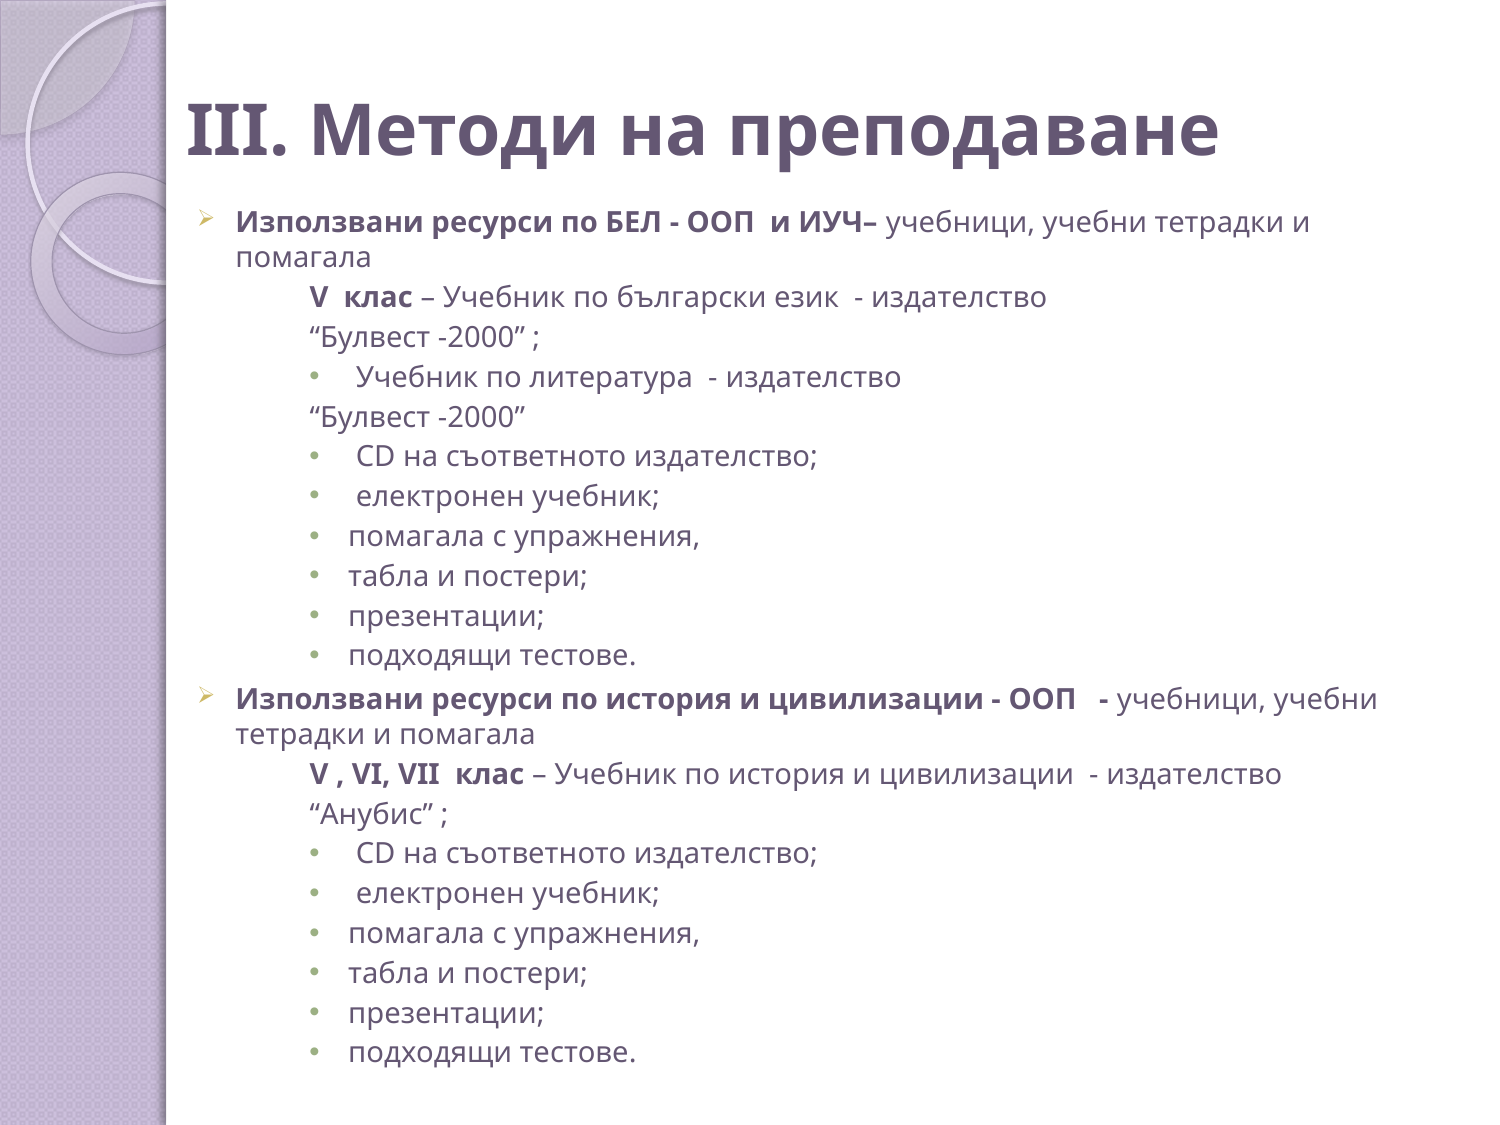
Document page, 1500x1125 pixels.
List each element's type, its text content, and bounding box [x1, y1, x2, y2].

list Използвани ресурси по БЕЛ - ООП и ИУЧ– учебници, учебни тетрадки и помагала V клас – Учебник по български език - издателство “Булвест -2000” ; Учебник по литература - издателство “Булвест -2000” CD на съответното издателство; електронен учебник; помагала с упражнения, табла и постери; презентации; подходящи тестове. Използвани ресурси по история и цивилизации - ООП - учебници, учебни тетрадки и помагала V , VI, VII клас – Учебник по история и цивилизации - издателство “Анубис” ; CD на съответното издателство; електронен учебник; помагала с упражнения, табла и постери; презентации; подходящи тестове. [171, 196, 1466, 1083]
title III. Методи на преподаване [171, 45, 1300, 196]
